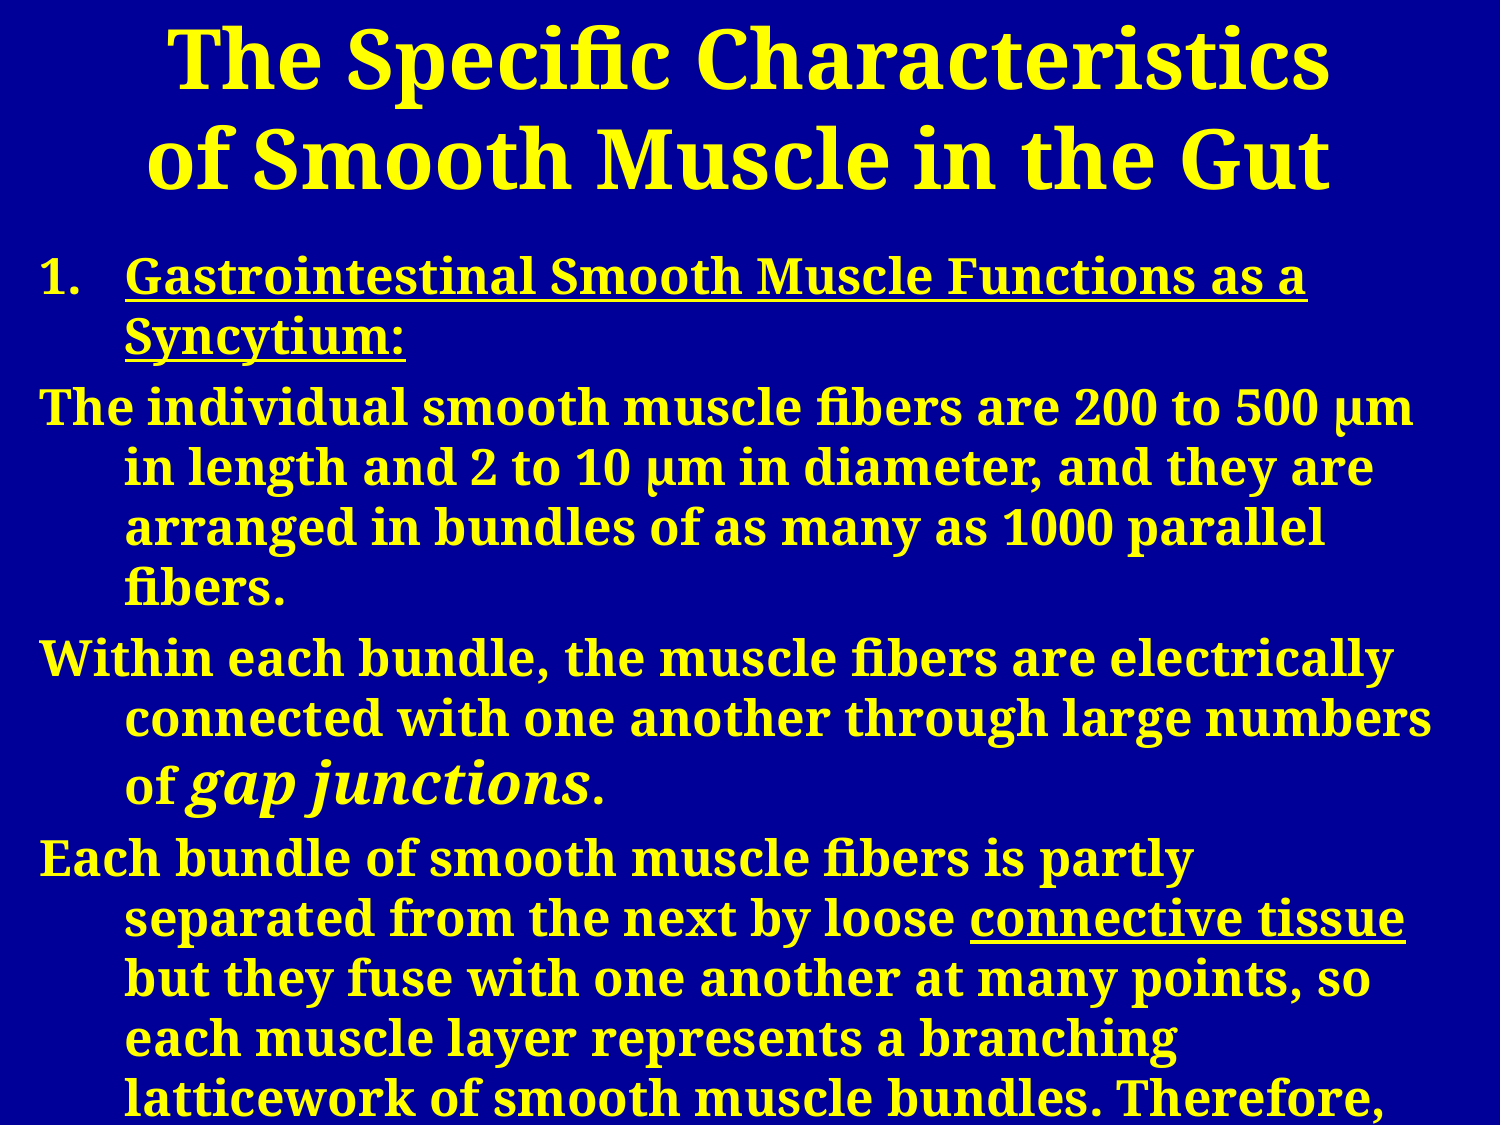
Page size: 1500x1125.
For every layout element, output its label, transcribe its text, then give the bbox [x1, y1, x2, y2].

title The Specific Characteristics of Smooth Muscle in the Gut [112, 12, 1388, 201]
list Gastrointestinal Smooth Muscle Functions as a Syncytium: The individual smooth muscle fibers are 200 to 500 µm in length and 2 to 10 µm in diameter, and they are arranged in bundles of as many as 1000 parallel fibers. Within each bundle, the muscle fibers are electrically connected with one another through large numbers of gap junctions. Each bundle of smooth muscle fibers is partly separated from the next by loose connective tissue but they fuse with one another at many points, so each muscle layer represents a branching latticework of smooth muscle bundles. Therefore, each muscle layer functions as a syncytium; that is, when an action potential is elicited anywhere within the muscle mass, it generally travels in all directions in the muscle. [24, 237, 1463, 913]
